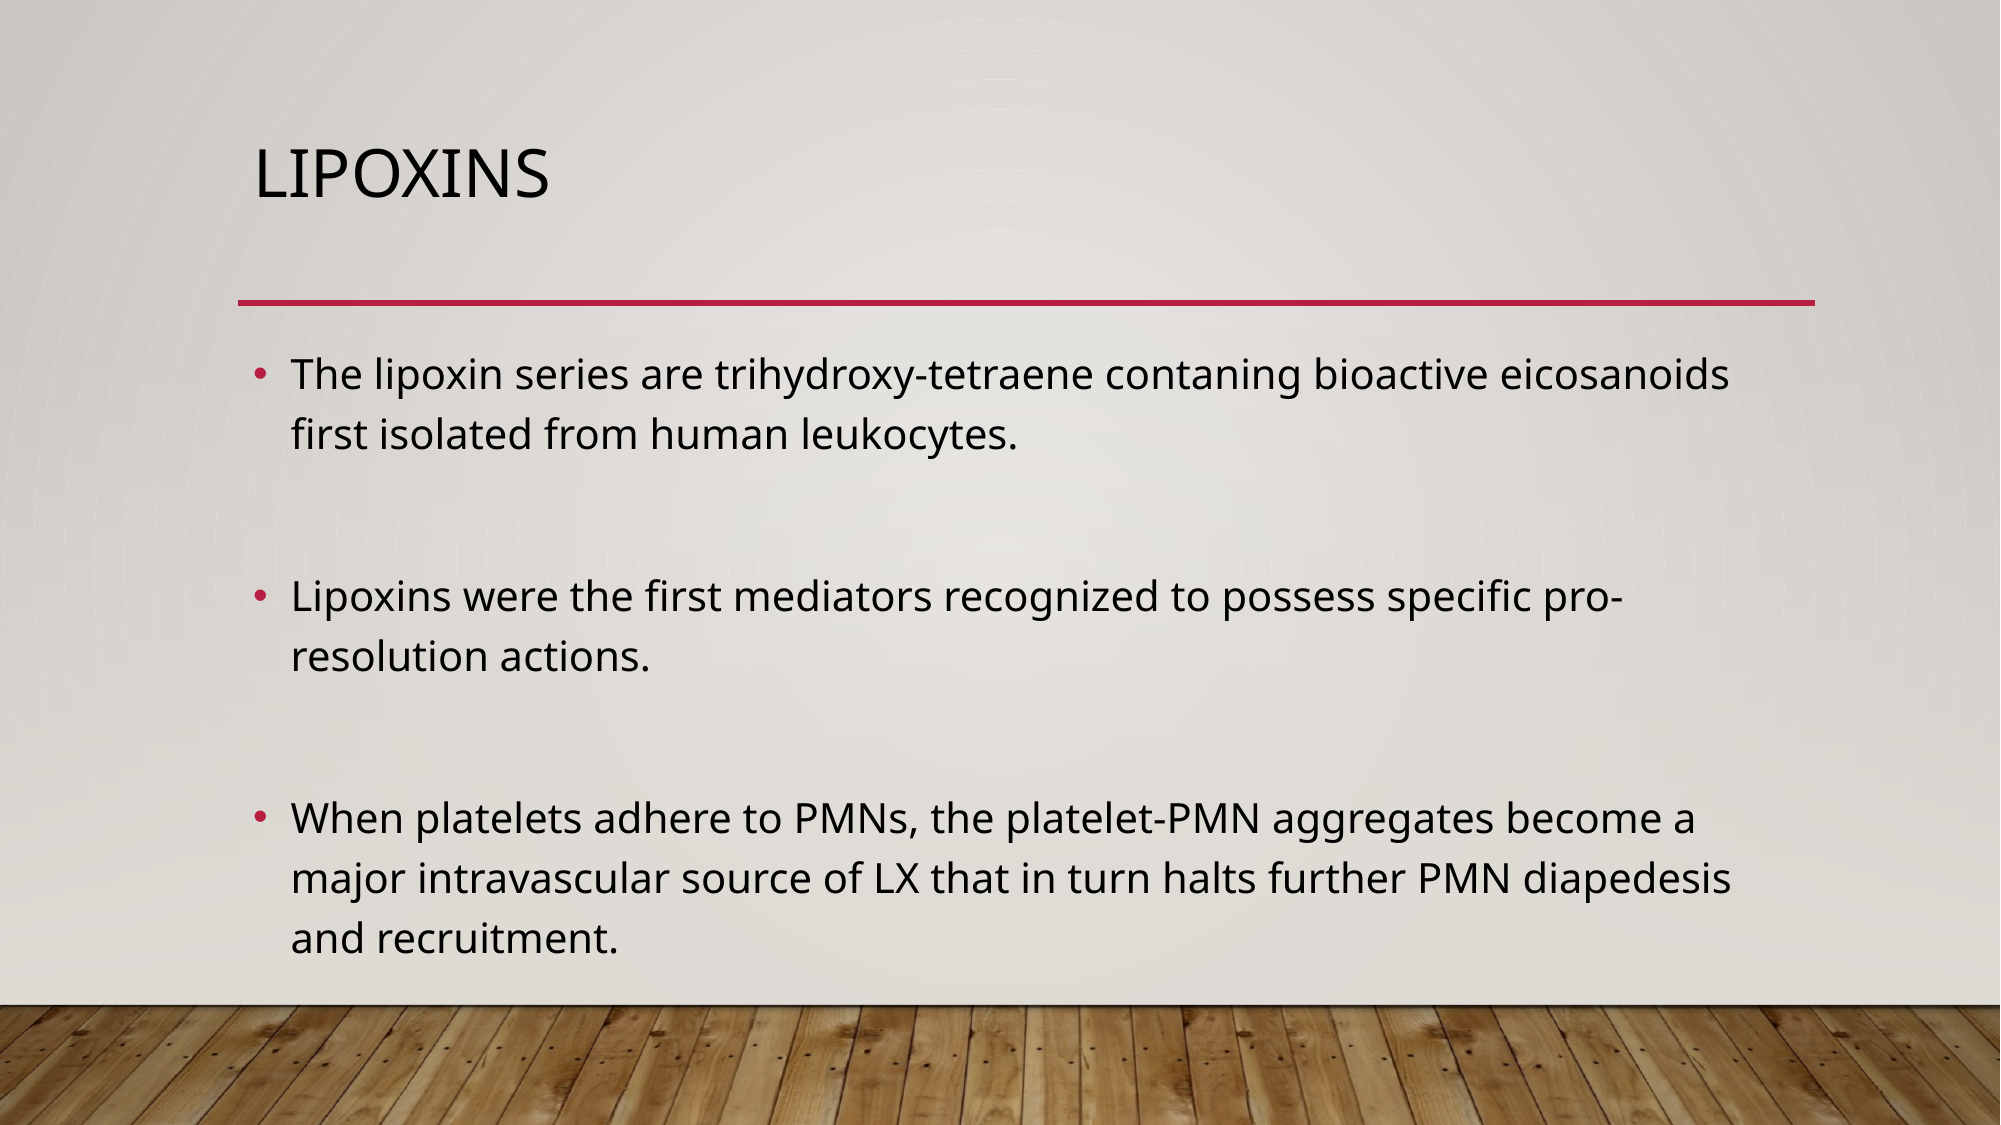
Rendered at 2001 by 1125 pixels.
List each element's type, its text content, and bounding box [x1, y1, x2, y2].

title lipoxins [238, 131, 1814, 305]
picture [0, 1005, 2000, 1125]
list The lipoxin series are trihydroxy-tetraene contaning bioactive eicosanoids first isolated from human leukocytes. Lipoxins were the first mediators recognized to possess specific pro-resolution actions. When platelets adhere to PMNs, the platelet-PMN aggregates become a major intravascular source of LX that in turn halts further PMN diapedesis and recruitment. [238, 330, 1814, 897]
